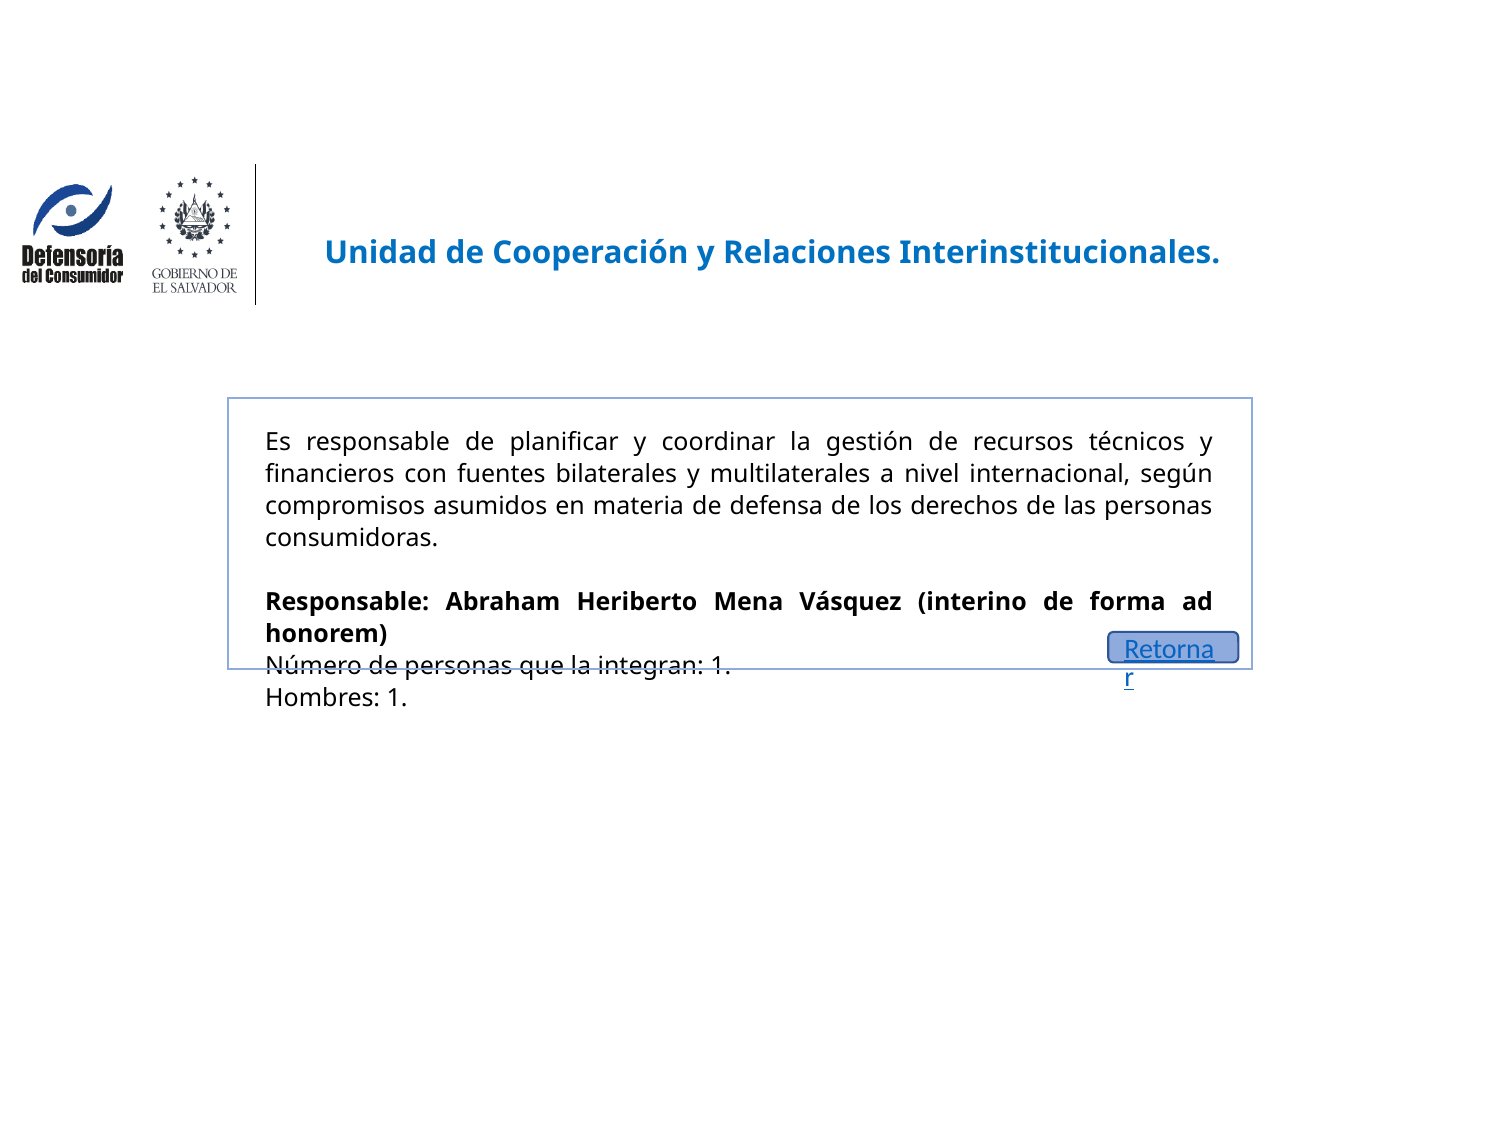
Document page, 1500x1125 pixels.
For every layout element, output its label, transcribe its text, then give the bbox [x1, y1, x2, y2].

text_box Es responsable de planificar y coordinar la gestión de recursos técnicos y financieros con fuentes bilaterales y multilaterales a nivel internacional, según compromisos asumidos en materia de defensa de los derechos de las personas consumidoras. Responsable: Abraham Heriberto Mena Vásquez (interino de forma ad honorem) Número de personas que la integran: 1. Hombres: 1. [250, 670, 1230, 751]
text_box Unidad de Cooperación y Relaciones Interinstitucionales. [287, 229, 1258, 306]
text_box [18, 164, 256, 306]
text_box Retornar [1107, 630, 1240, 664]
text_box [227, 397, 1253, 670]
